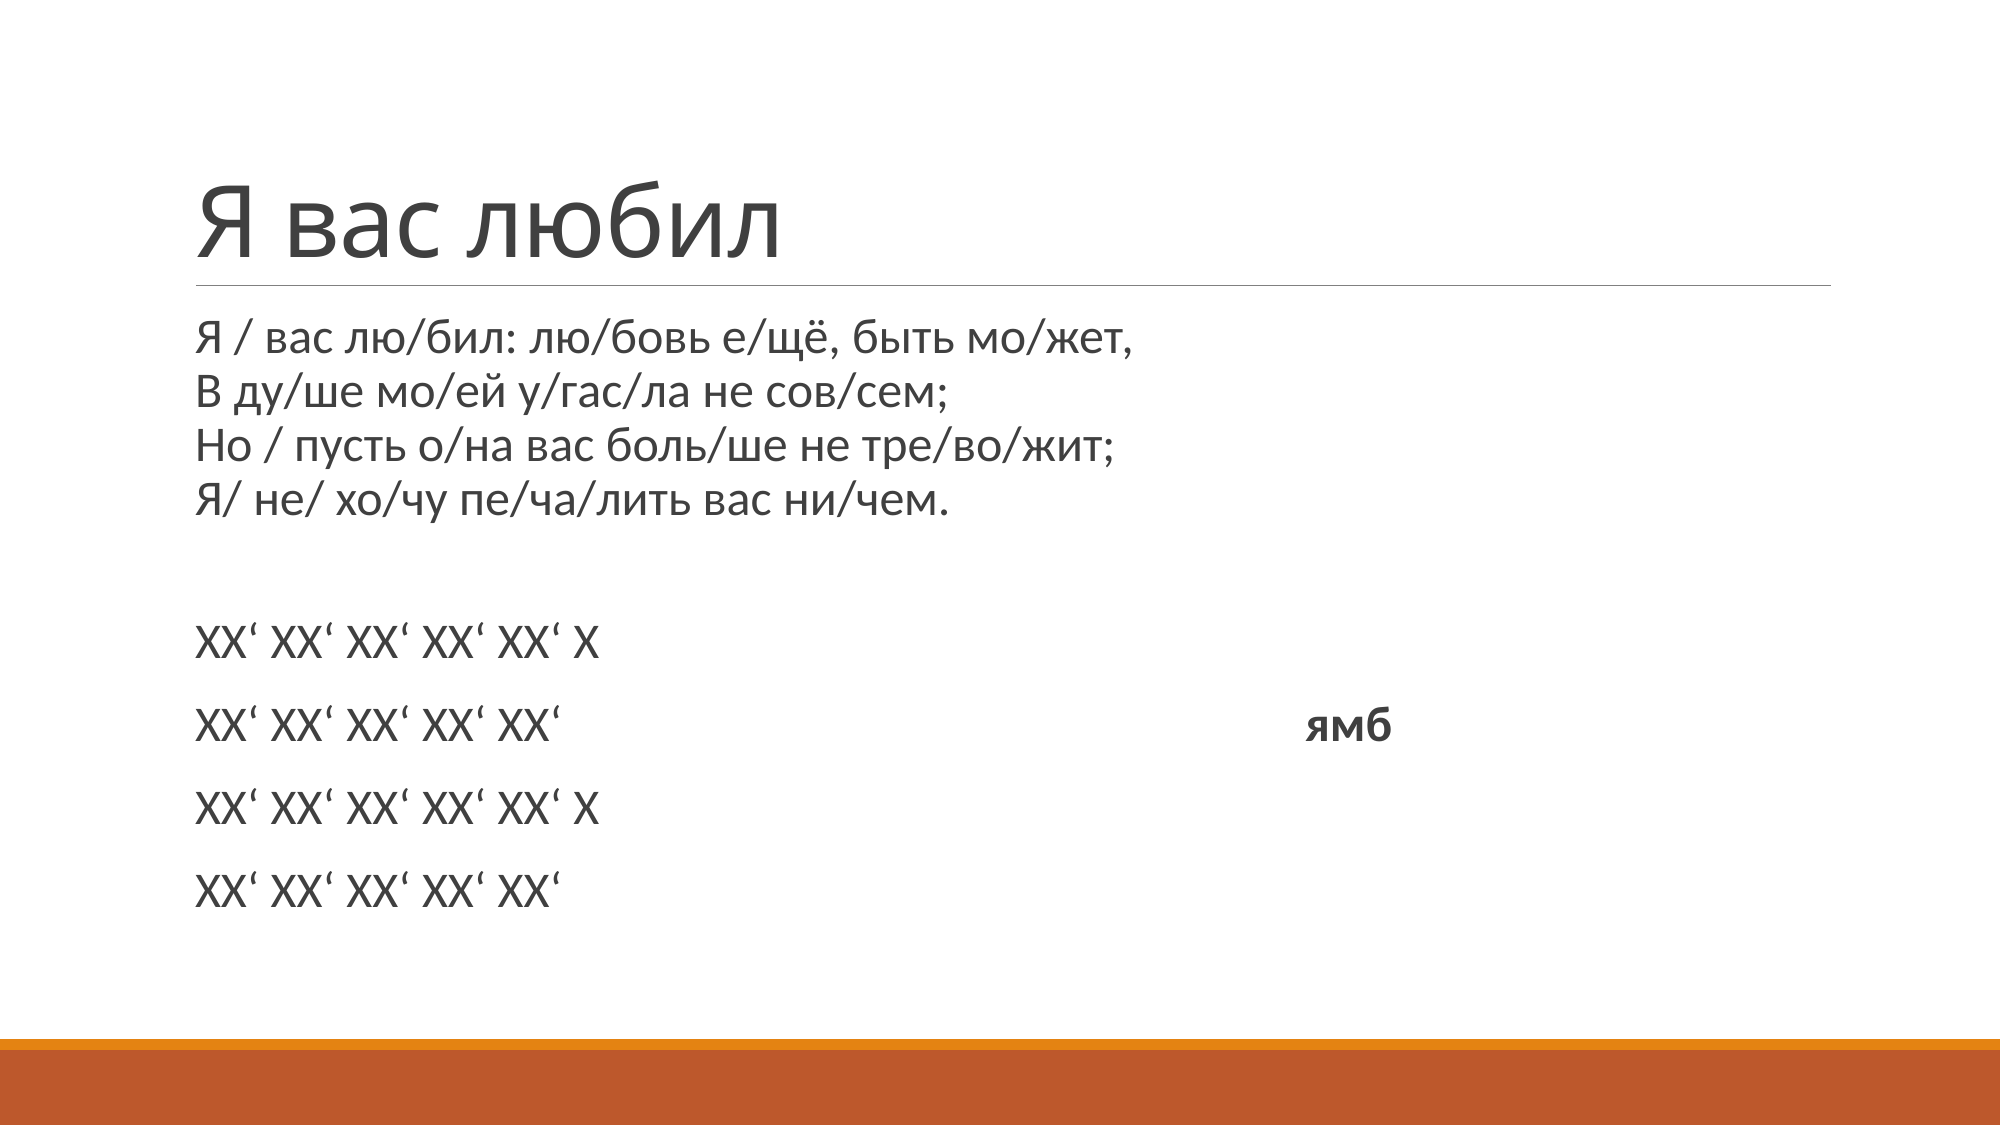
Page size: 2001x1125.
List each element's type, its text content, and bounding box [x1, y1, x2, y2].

title Я вас любил [180, 47, 1830, 285]
list Я / вас лю/бил: лю/бовь е/щё, быть мо/жет, В ду/ше мо/ей у/гас/ла не сов/сем; Но / пусть о/на вас боль/ше не тре/во/жит; Я/ не/ хо/чу пе/ча/лить вас ни/чем. XX‘ XX‘ XX‘ XX‘ XX‘ X XX‘ XX‘ XX‘ XX‘ XX‘ ямб XX‘ XX‘ XX‘ XX‘ XX‘ X XX‘ XX‘ XX‘ XX‘ XX‘ [180, 302, 1830, 963]
